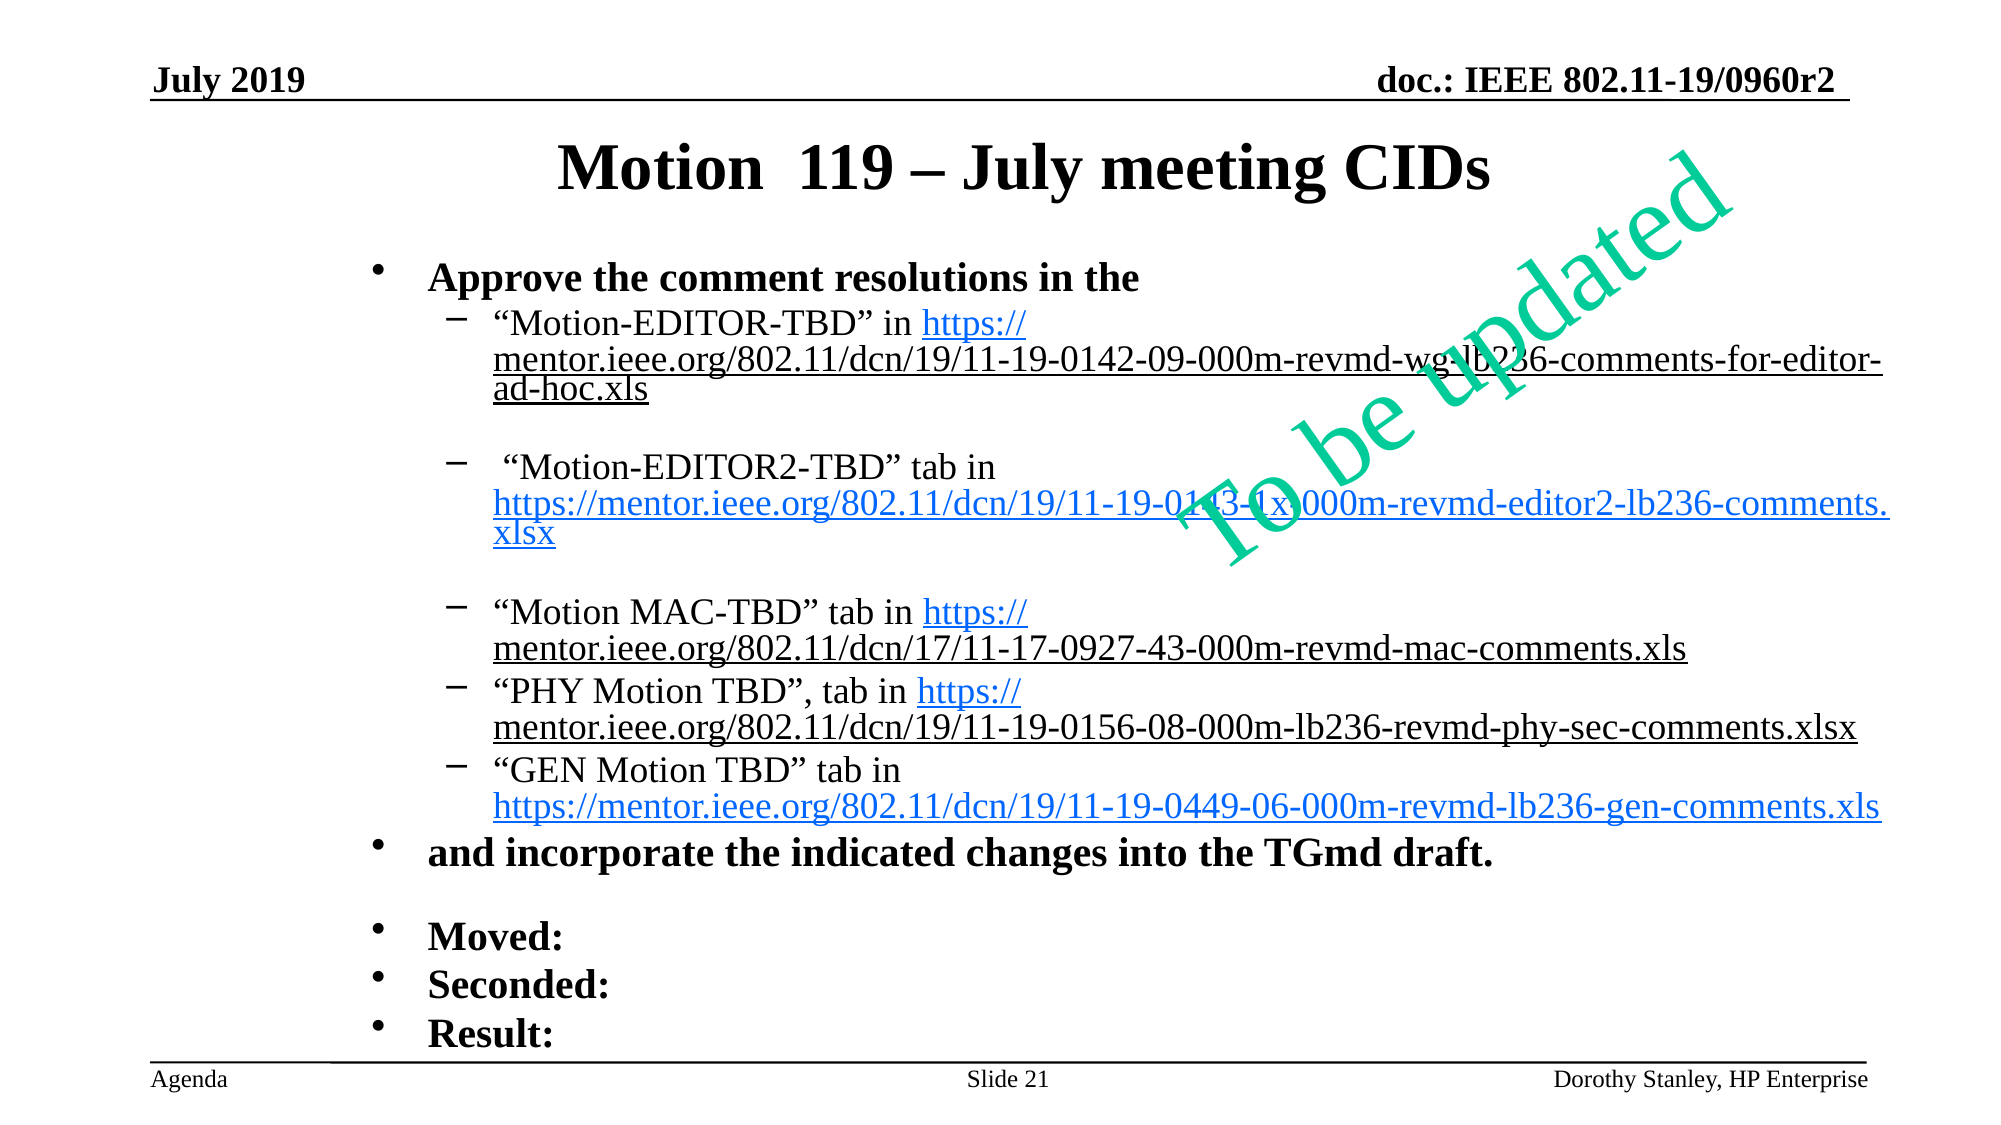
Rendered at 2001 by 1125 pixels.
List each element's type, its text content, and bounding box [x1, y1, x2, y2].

text_box To be updated [1136, 101, 1766, 611]
footer Dorothy Stanley, HP Enterprise [1549, 1062, 1869, 1093]
slide_number Slide 21 [966, 1062, 1051, 1093]
list Approve the comment resolutions in the “Motion-EDITOR-TBD” in https://mentor.ieee.org/802.11/dcn/19/11-19-0142-09-000m-revmd-wg-lb236-comments-for-editor-ad-hoc.xls “Motion-EDITOR2-TBD” tab in https://mentor.ieee.org/802.11/dcn/19/11-19-0143-1x-000m-revmd-editor2-lb236-comments.xlsx “Motion MAC-TBD” tab in https://mentor.ieee.org/802.11/dcn/17/11-17-0927-43-000m-revmd-mac-comments.xls “PHY Motion TBD”, tab in https://mentor.ieee.org/802.11/dcn/19/11-19-0156-08-000m-lb236-revmd-phy-sec-comments.xlsx “GEN Motion TBD” tab in https://mentor.ieee.org/802.11/dcn/19/11-19-0449-06-000m-revmd-lb236-gen-comments.xls and incorporate the indicated changes into the TGmd draft. Moved: Seconded: Result: [356, 251, 1911, 1002]
title Motion 119 – July meeting CIDs [200, 75, 1850, 250]
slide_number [152, 54, 567, 100]
